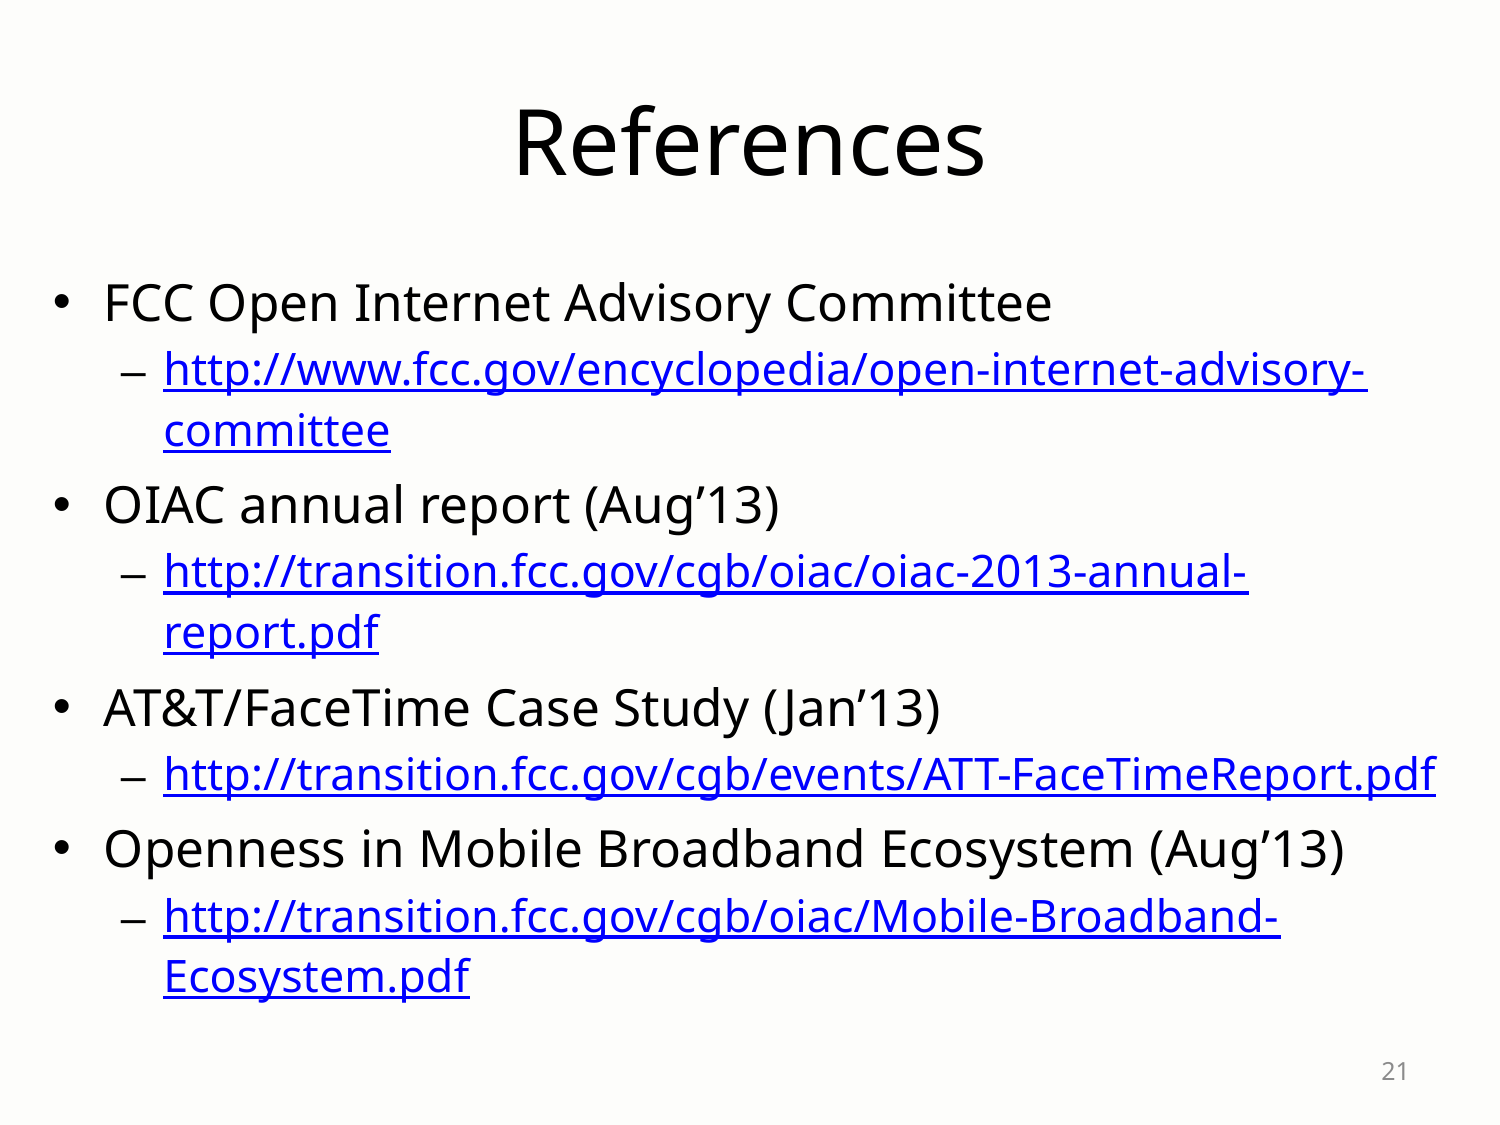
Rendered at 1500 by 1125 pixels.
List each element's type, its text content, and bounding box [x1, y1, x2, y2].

slide_number 21 [1074, 1042, 1425, 1103]
list FCC Open Internet Advisory Committee http://www.fcc.gov/encyclopedia/open-internet-advisory-committee OIAC annual report (Aug’13) http://transition.fcc.gov/cgb/oiac/oiac-2013-annual-report.pdf AT&T/FaceTime Case Study (Jan’13) http://transition.fcc.gov/cgb/events/ATT-FaceTimeReport.pdf Openness in Mobile Broadband Ecosystem (Aug’13) http://transition.fcc.gov/cgb/oiac/Mobile-Broadband-Ecosystem.pdf [37, 262, 1463, 1061]
title References [75, 45, 1425, 233]
